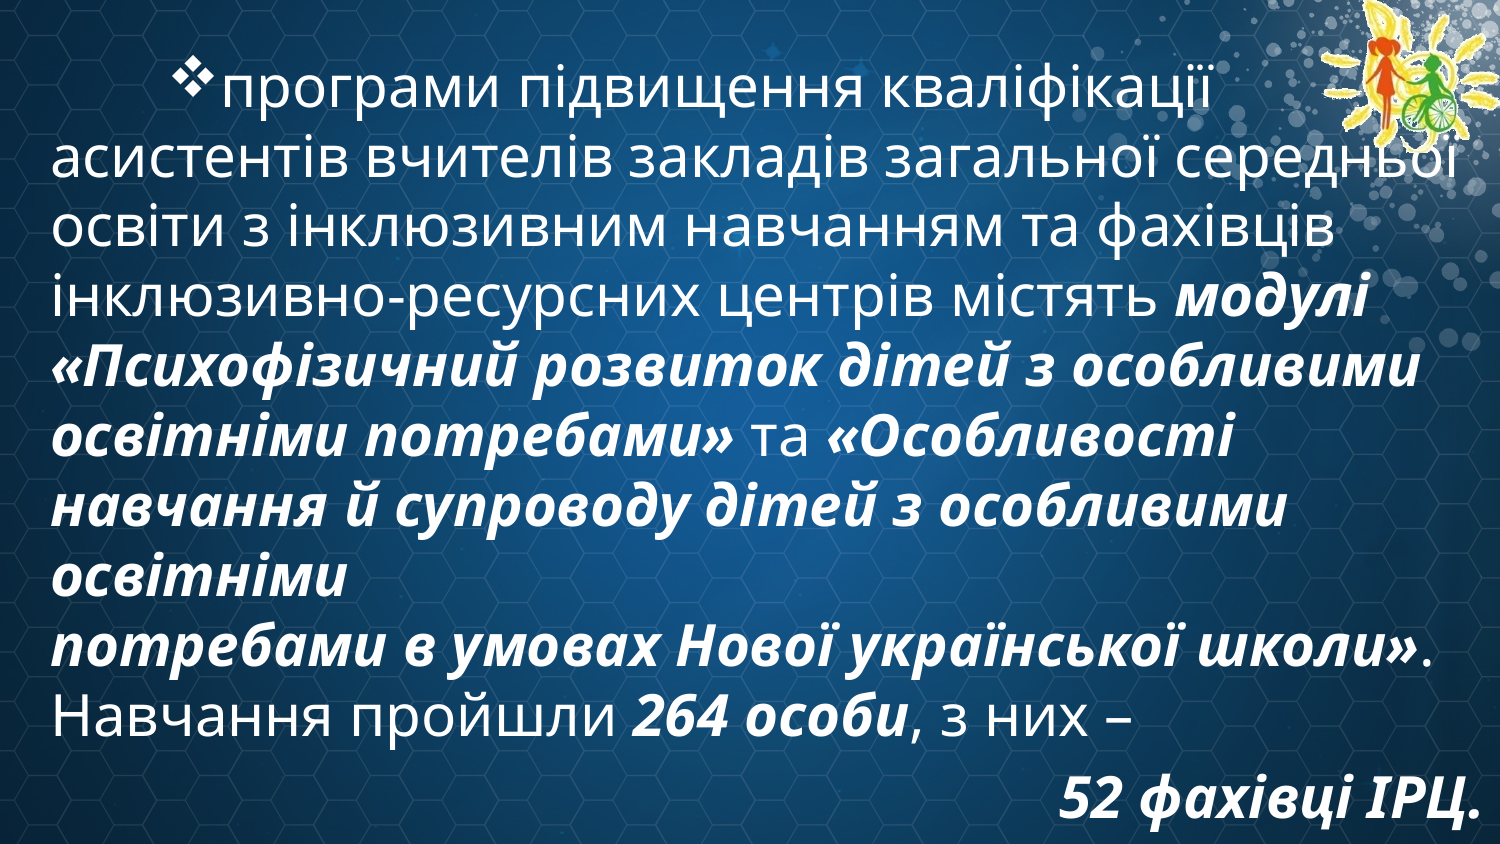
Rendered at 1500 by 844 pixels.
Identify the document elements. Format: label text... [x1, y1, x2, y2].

picture [0, 0, 1500, 844]
list програми підвищення кваліфікації асистентів вчителів закладів загальної середньої освіти з інклюзивним навчанням та фахівців інклюзивно-ресурсних центрів містять модулі «Психофізичний розвиток дітей з особливими освітніми потребами» та «Особливості навчання й супроводу дітей з особливими освітніми потребами в умовах Нової української школи». Навчання пройшли 264 особи, з них – 52 фахівці ІРЦ. [35, 35, 1500, 844]
